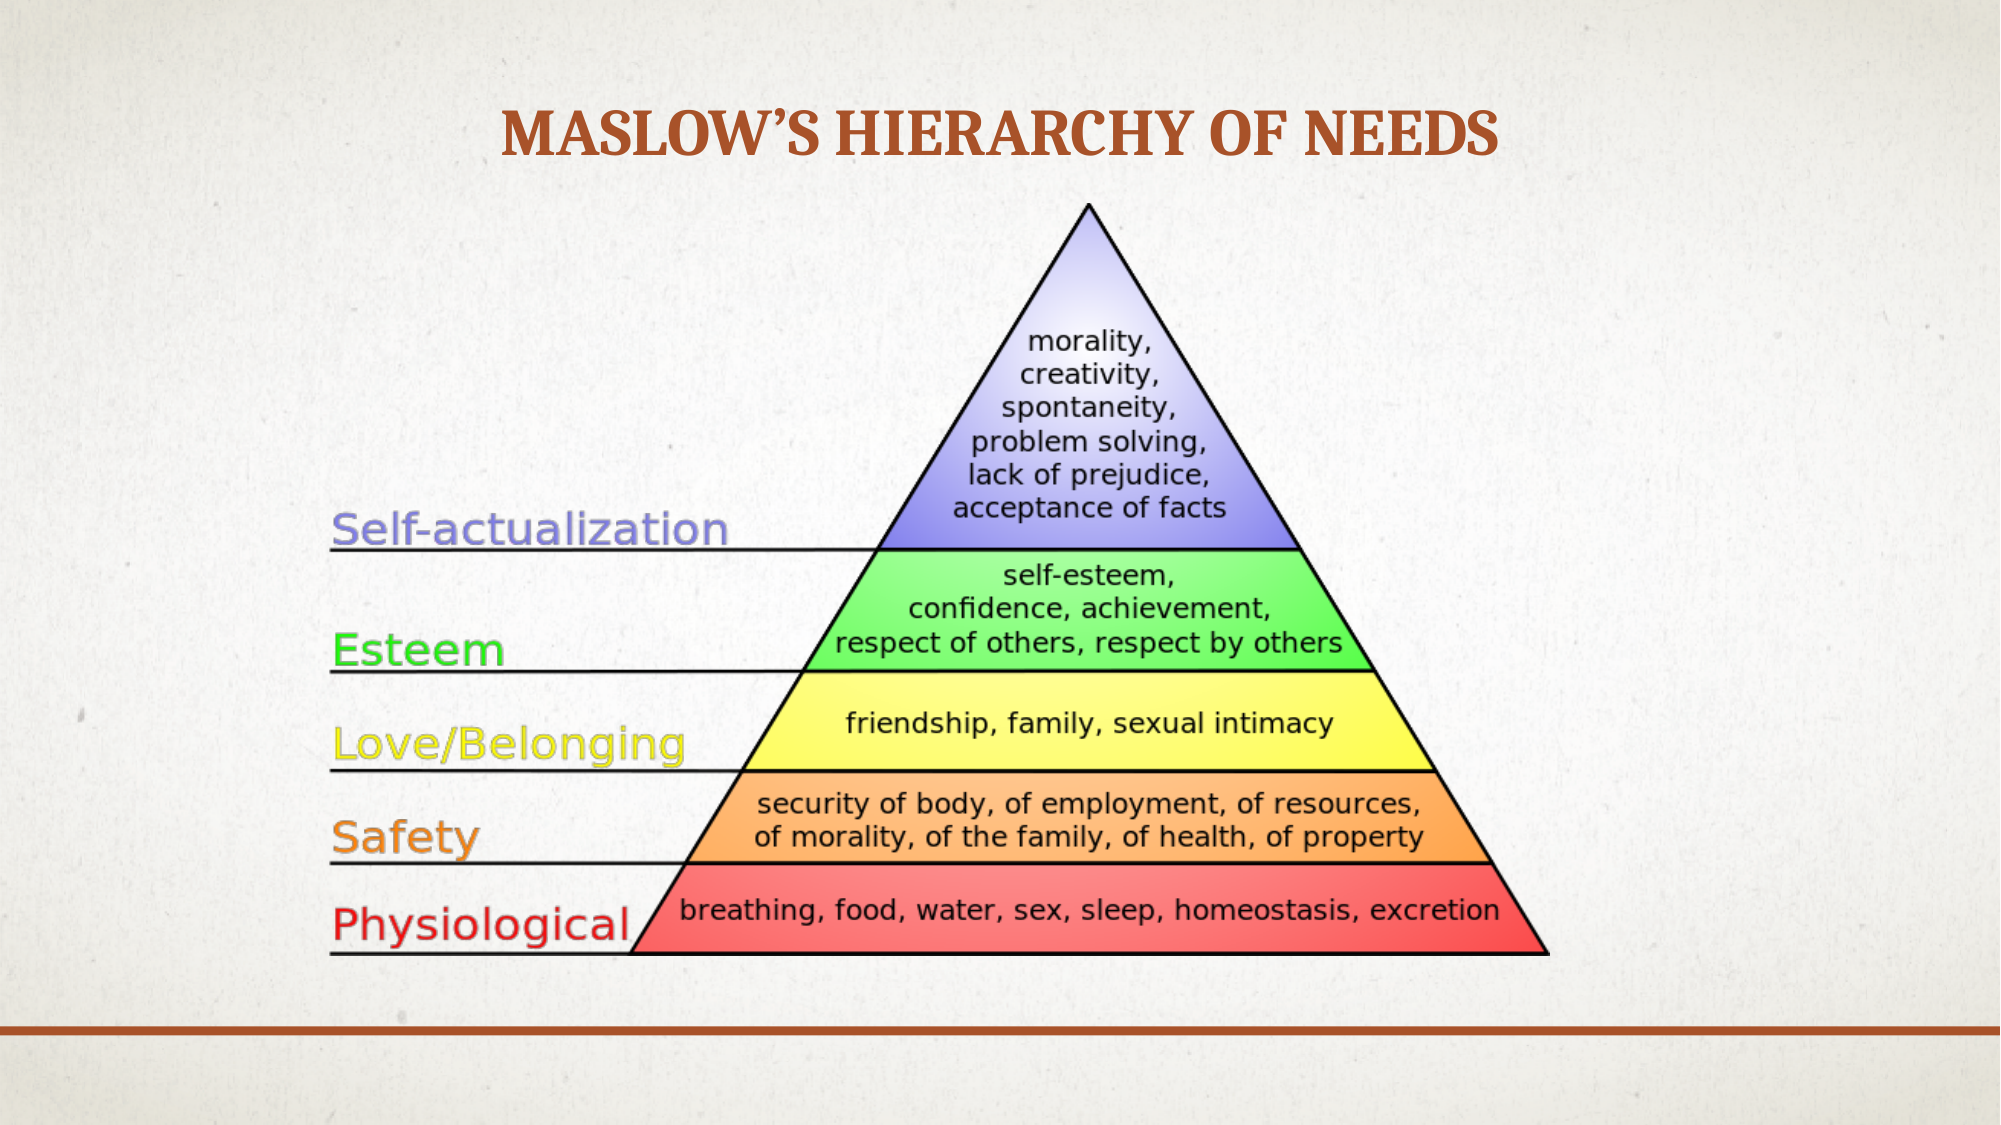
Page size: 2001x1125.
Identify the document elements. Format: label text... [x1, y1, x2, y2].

picture [0, 0, 2001, 1125]
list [328, 203, 1550, 956]
title Maslow’s hierarchy of Needs [212, 62, 1788, 177]
